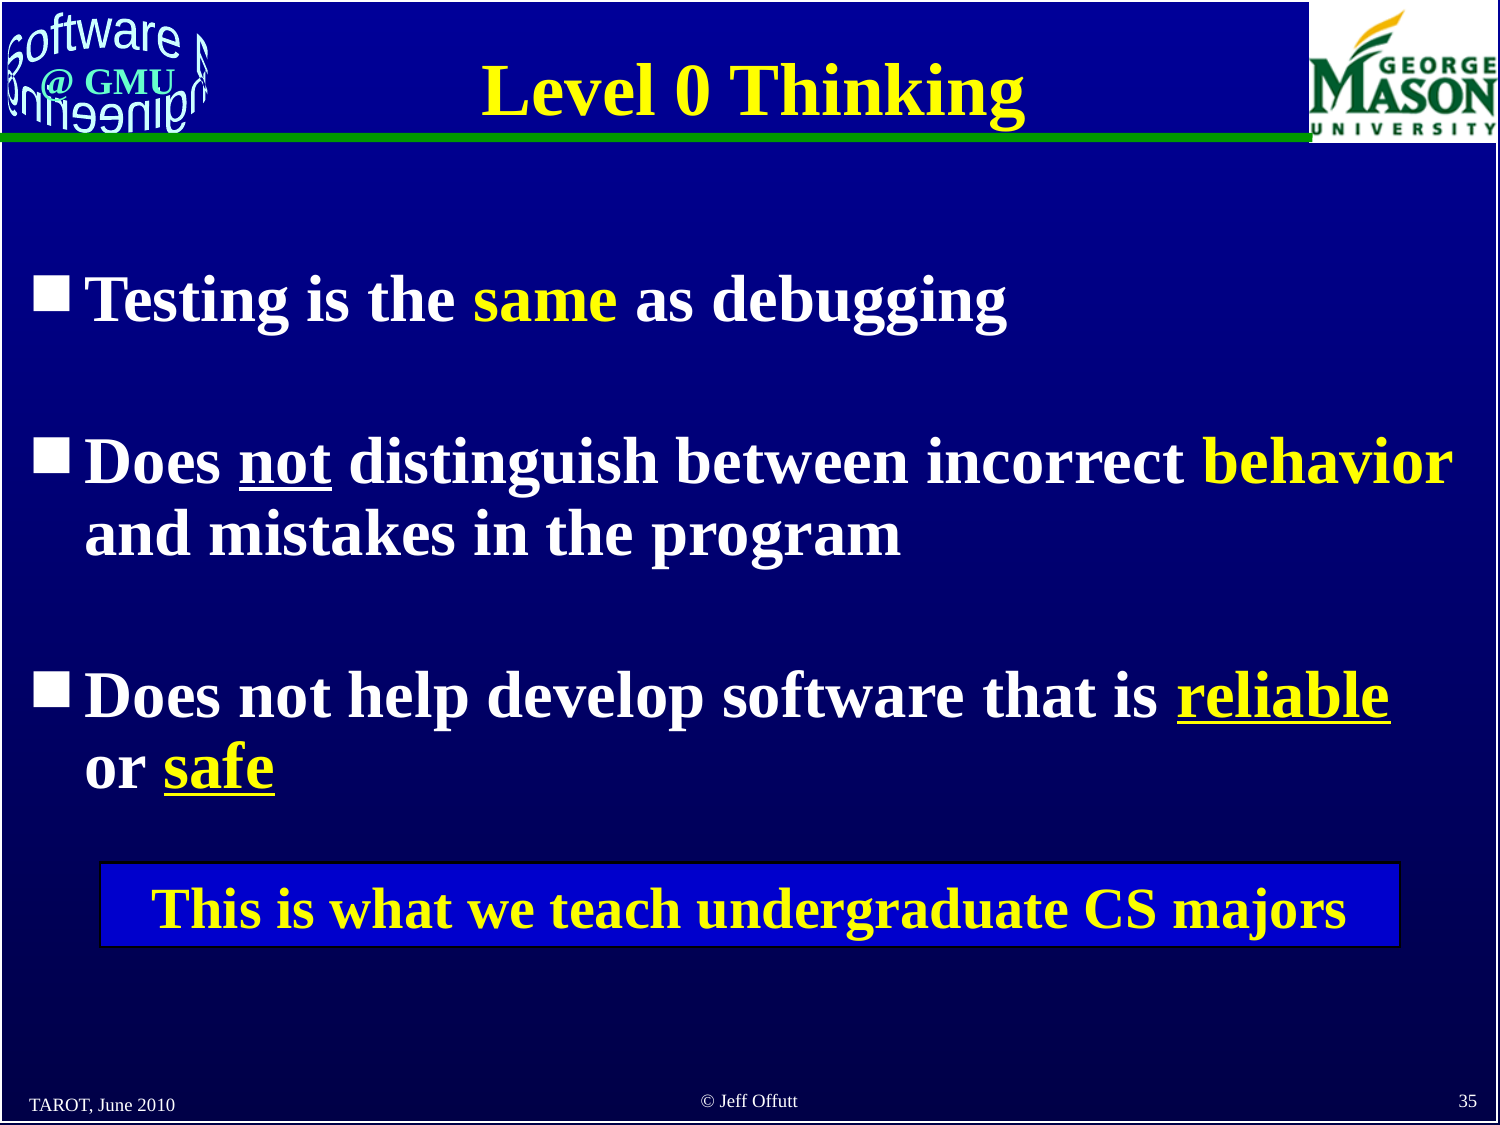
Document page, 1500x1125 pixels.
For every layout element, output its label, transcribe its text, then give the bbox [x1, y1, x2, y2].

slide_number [13, 1081, 451, 1123]
text_box This is what we teach undergraduate CS majors [99, 862, 1400, 948]
title Level 0 Thinking [179, 15, 1328, 167]
list Testing is the same as debugging Does not distinguish between incorrect behavior and mistakes in the program Does not help develop software that is reliable or safe [22, 255, 1478, 1047]
footer © Jeff Offutt [511, 1083, 987, 1119]
picture [1309, 2, 1498, 143]
slide_number 35 [1179, 1082, 1493, 1119]
